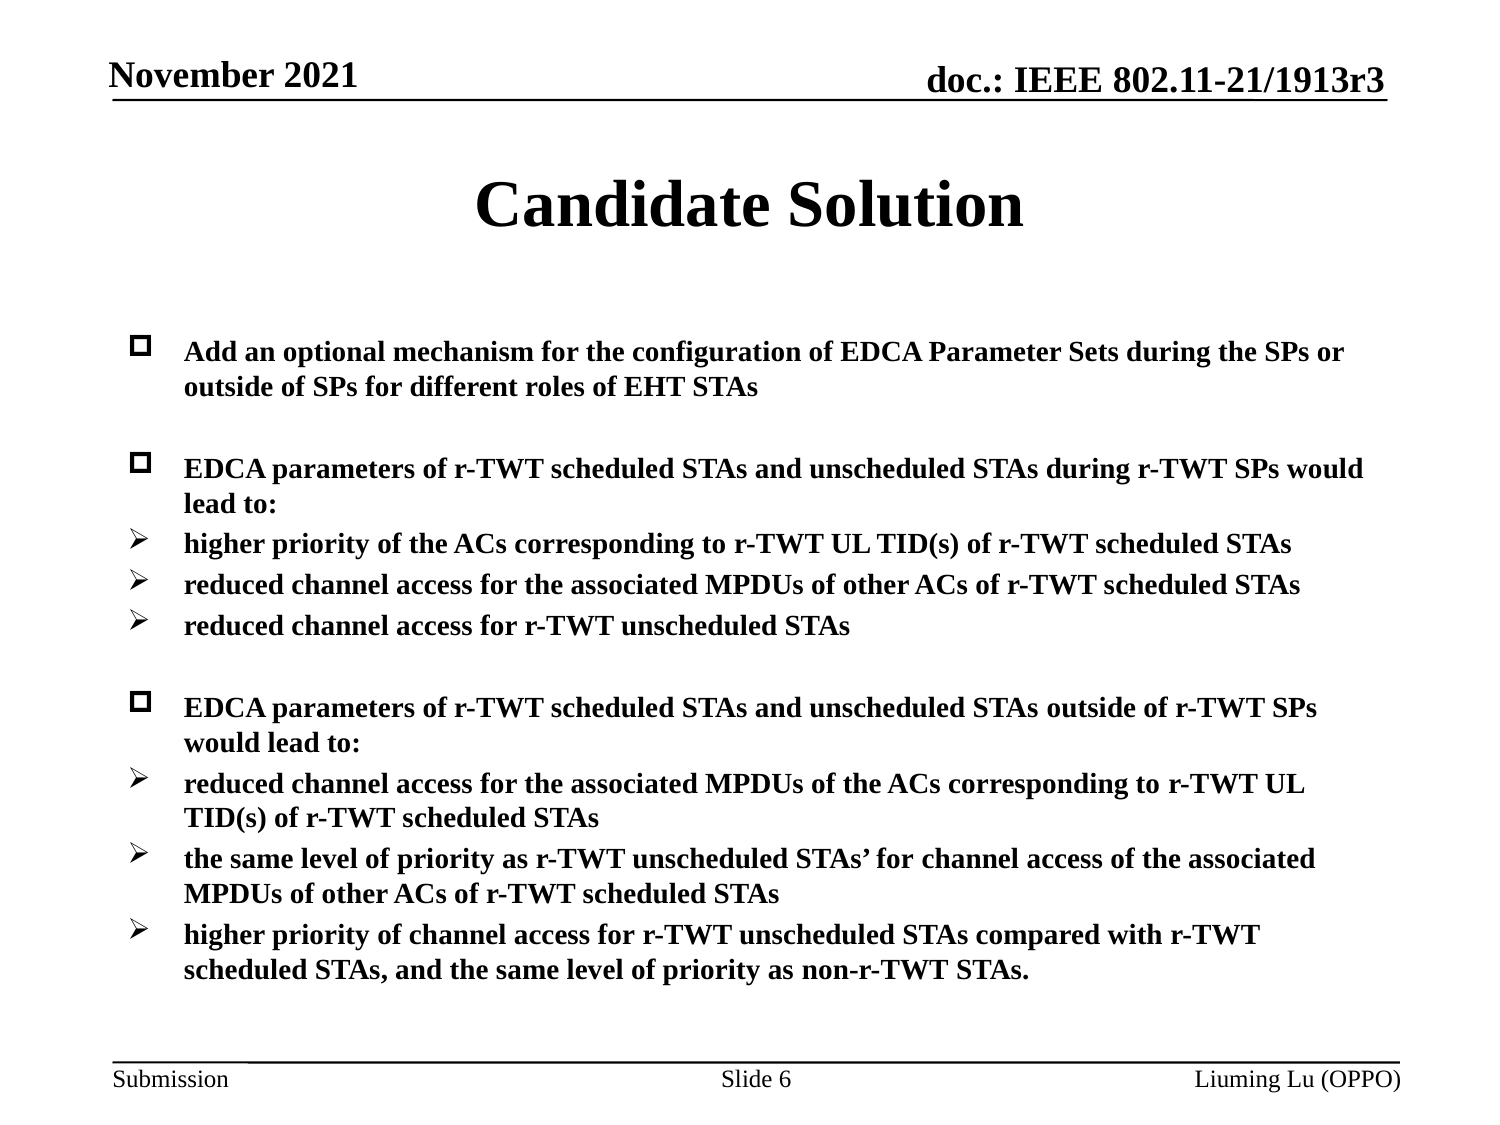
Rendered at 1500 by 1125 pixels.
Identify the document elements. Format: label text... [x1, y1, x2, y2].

list Add an optional mechanism for the configuration of EDCA Parameter Sets during the SPs or outside of SPs for different roles of EHT STAs EDCA parameters of r-TWT scheduled STAs and unscheduled STAs during r-TWT SPs would lead to: higher priority of the ACs corresponding to r-TWT UL TID(s) of r-TWT scheduled STAs reduced channel access for the associated MPDUs of other ACs of r-TWT scheduled STAs reduced channel access for r-TWT unscheduled STAs EDCA parameters of r-TWT scheduled STAs and unscheduled STAs outside of r-TWT SPs would lead to: reduced channel access for the associated MPDUs of the ACs corresponding to r-TWT UL TID(s) of r-TWT scheduled STAs the same level of priority as r-TWT unscheduled STAs’ for channel access of the associated MPDUs of other ACs of r-TWT scheduled STAs higher priority of channel access for r-TWT unscheduled STAs compared with r-TWT scheduled STAs, and the same level of priority as non-r-TWT STAs. [112, 324, 1388, 1000]
title Candidate Solution [112, 112, 1388, 288]
slide_number Slide 6 [712, 1061, 800, 1093]
footer Liuming Lu (OPPO) [949, 1061, 1402, 1093]
